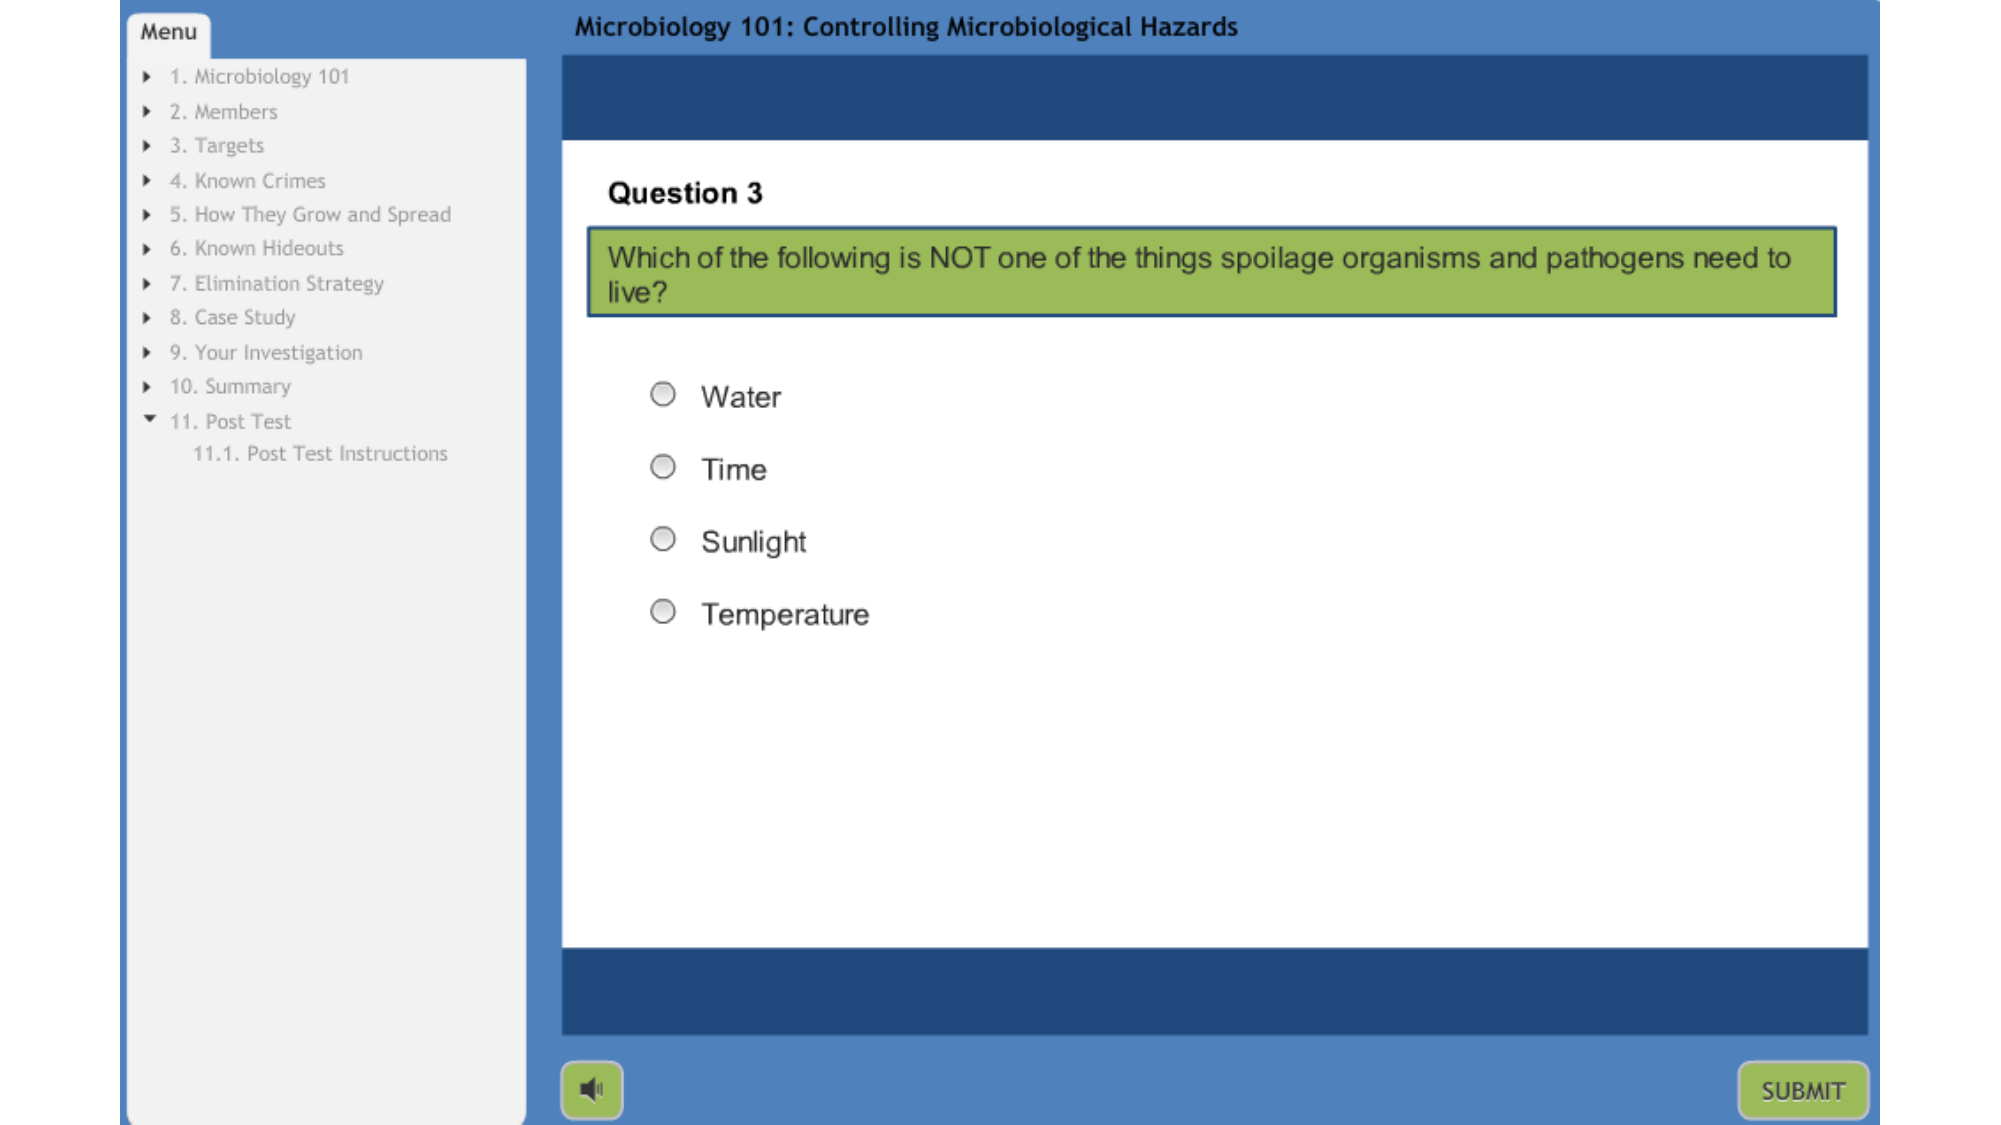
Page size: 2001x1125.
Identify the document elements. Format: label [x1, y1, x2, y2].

picture [120, 0, 1880, 1125]
